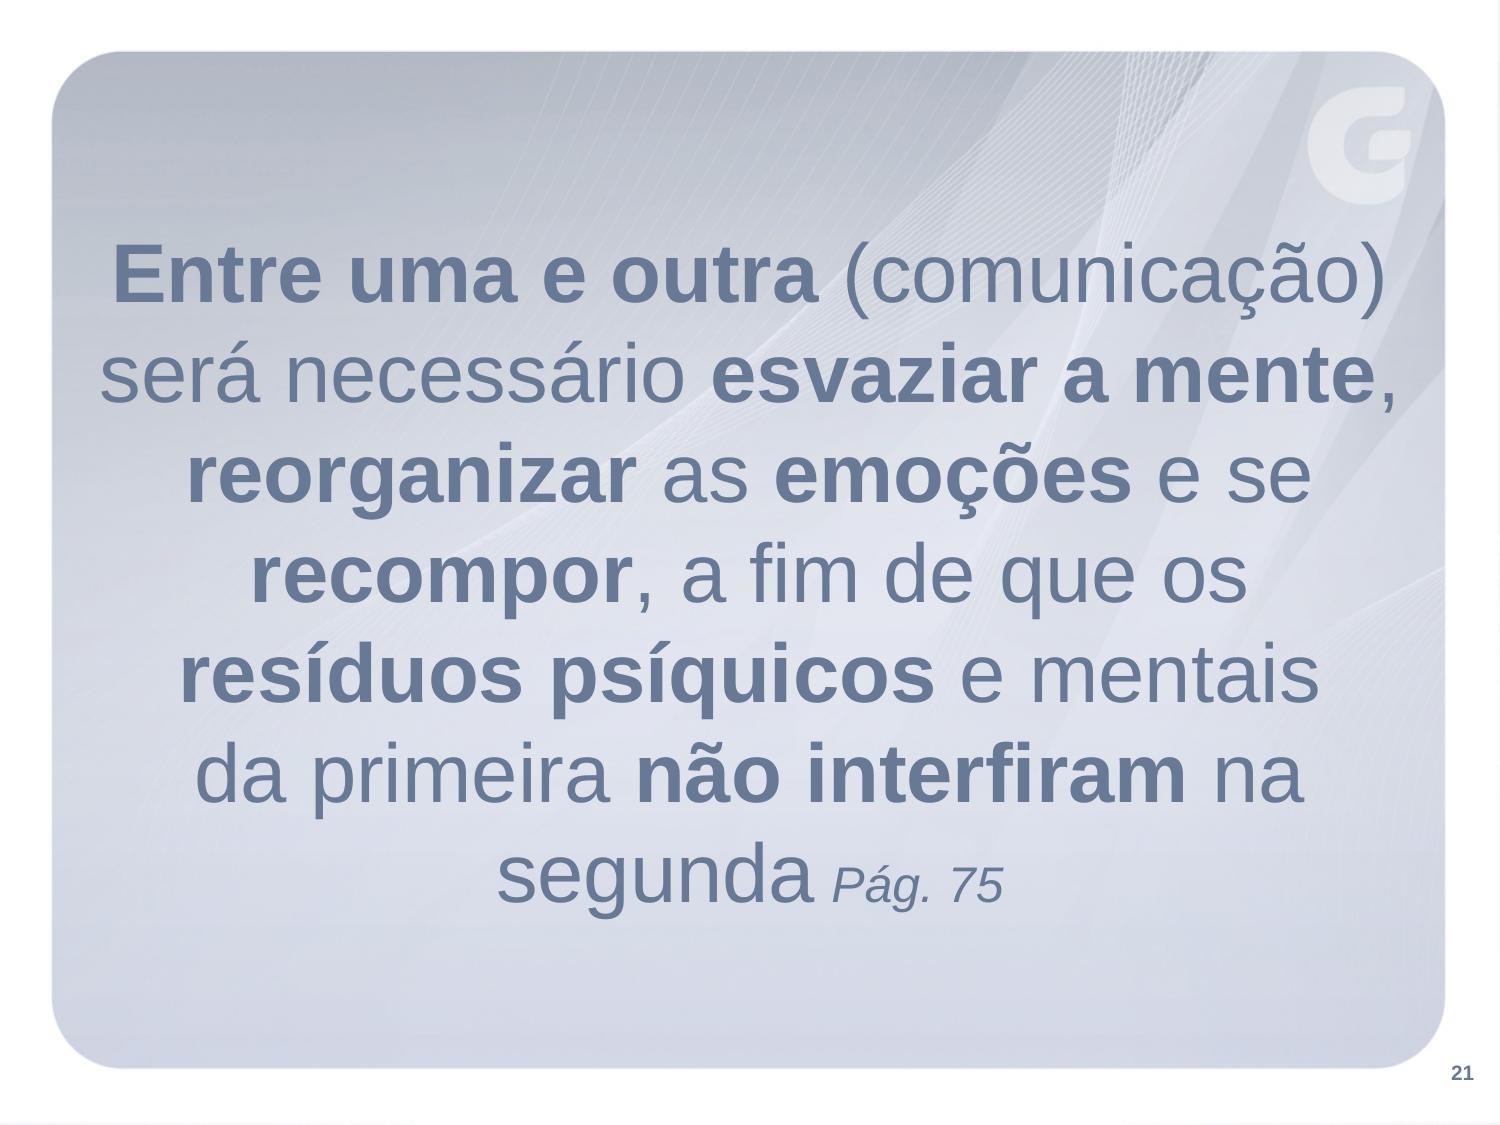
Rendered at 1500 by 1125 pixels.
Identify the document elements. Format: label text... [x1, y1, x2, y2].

list Entre uma e outra (comunicação) será necessário esvaziar a mente, reorganizar as emoções e se recompor, a fim de que os resíduos psíquicos e mentais da primeira não interfiram na segunda Pág. 75 [70, 210, 1430, 941]
text_box 21 [1132, 1051, 1483, 1094]
picture [0, 0, 1500, 1125]
